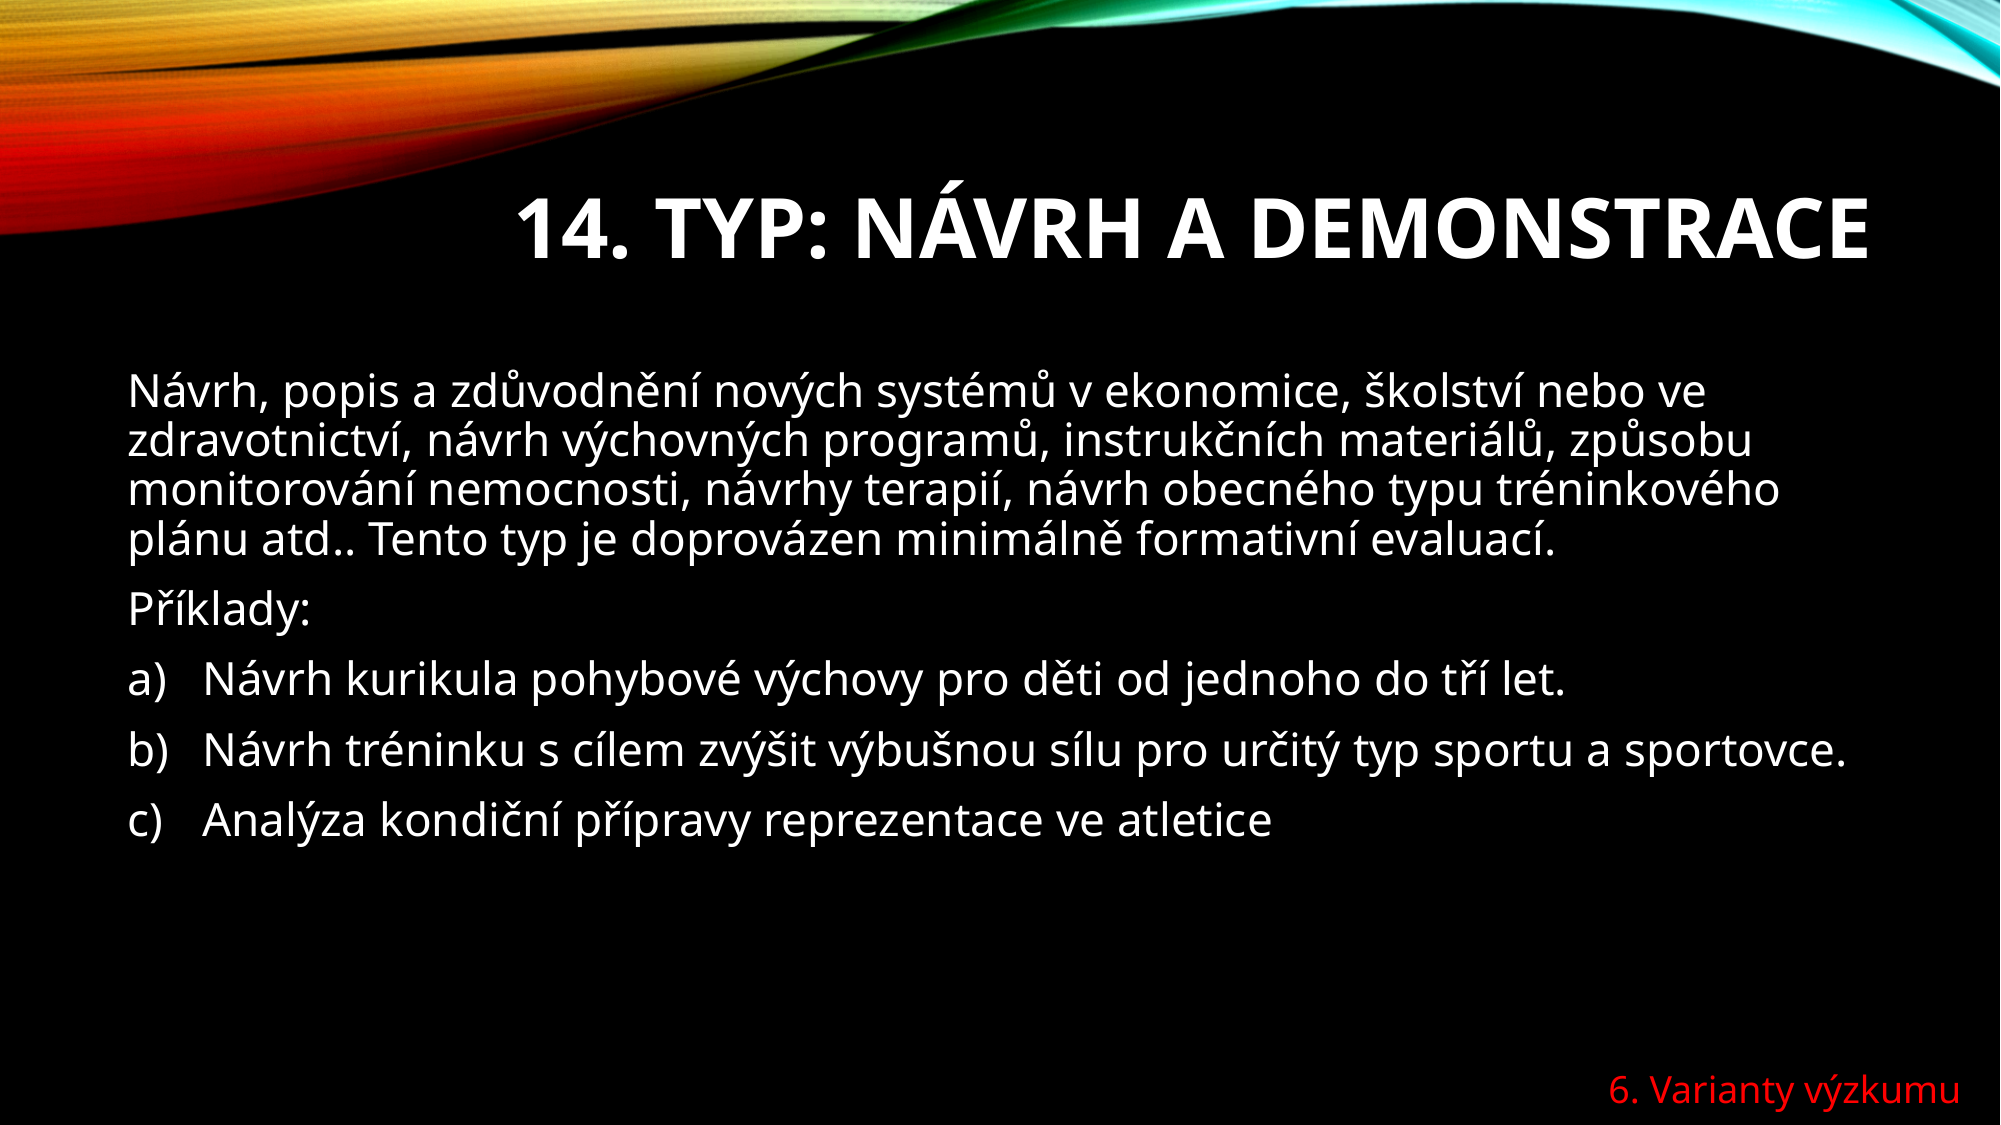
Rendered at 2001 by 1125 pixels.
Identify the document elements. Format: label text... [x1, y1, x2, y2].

text_box 6. Varianty výzkumu [1593, 1058, 1977, 1119]
title 14. typ: Návrh a demonstrace [474, 125, 1888, 338]
picture [0, 0, 2000, 237]
list Návrh, popis a zdůvodnění nových systémů v ekonomice, školství nebo ve zdravotnictví, návrh výchovných programů, instrukčních materiálů, způsobu monitorování nemocnosti, návrhy terapií, návrh obecného typu tréninkového plánu atd.. Tento typ je doprovázen minimálně formativní evaluací. Příklady: Návrh kurikula pohybové výchovy pro děti od jednoho do tří let. Návrh tréninku s cílem zvýšit výbušnou sílu pro určitý typ sportu a sportovce. Analýza kondiční přípravy reprezentace ve atletice [112, 360, 1888, 1021]
